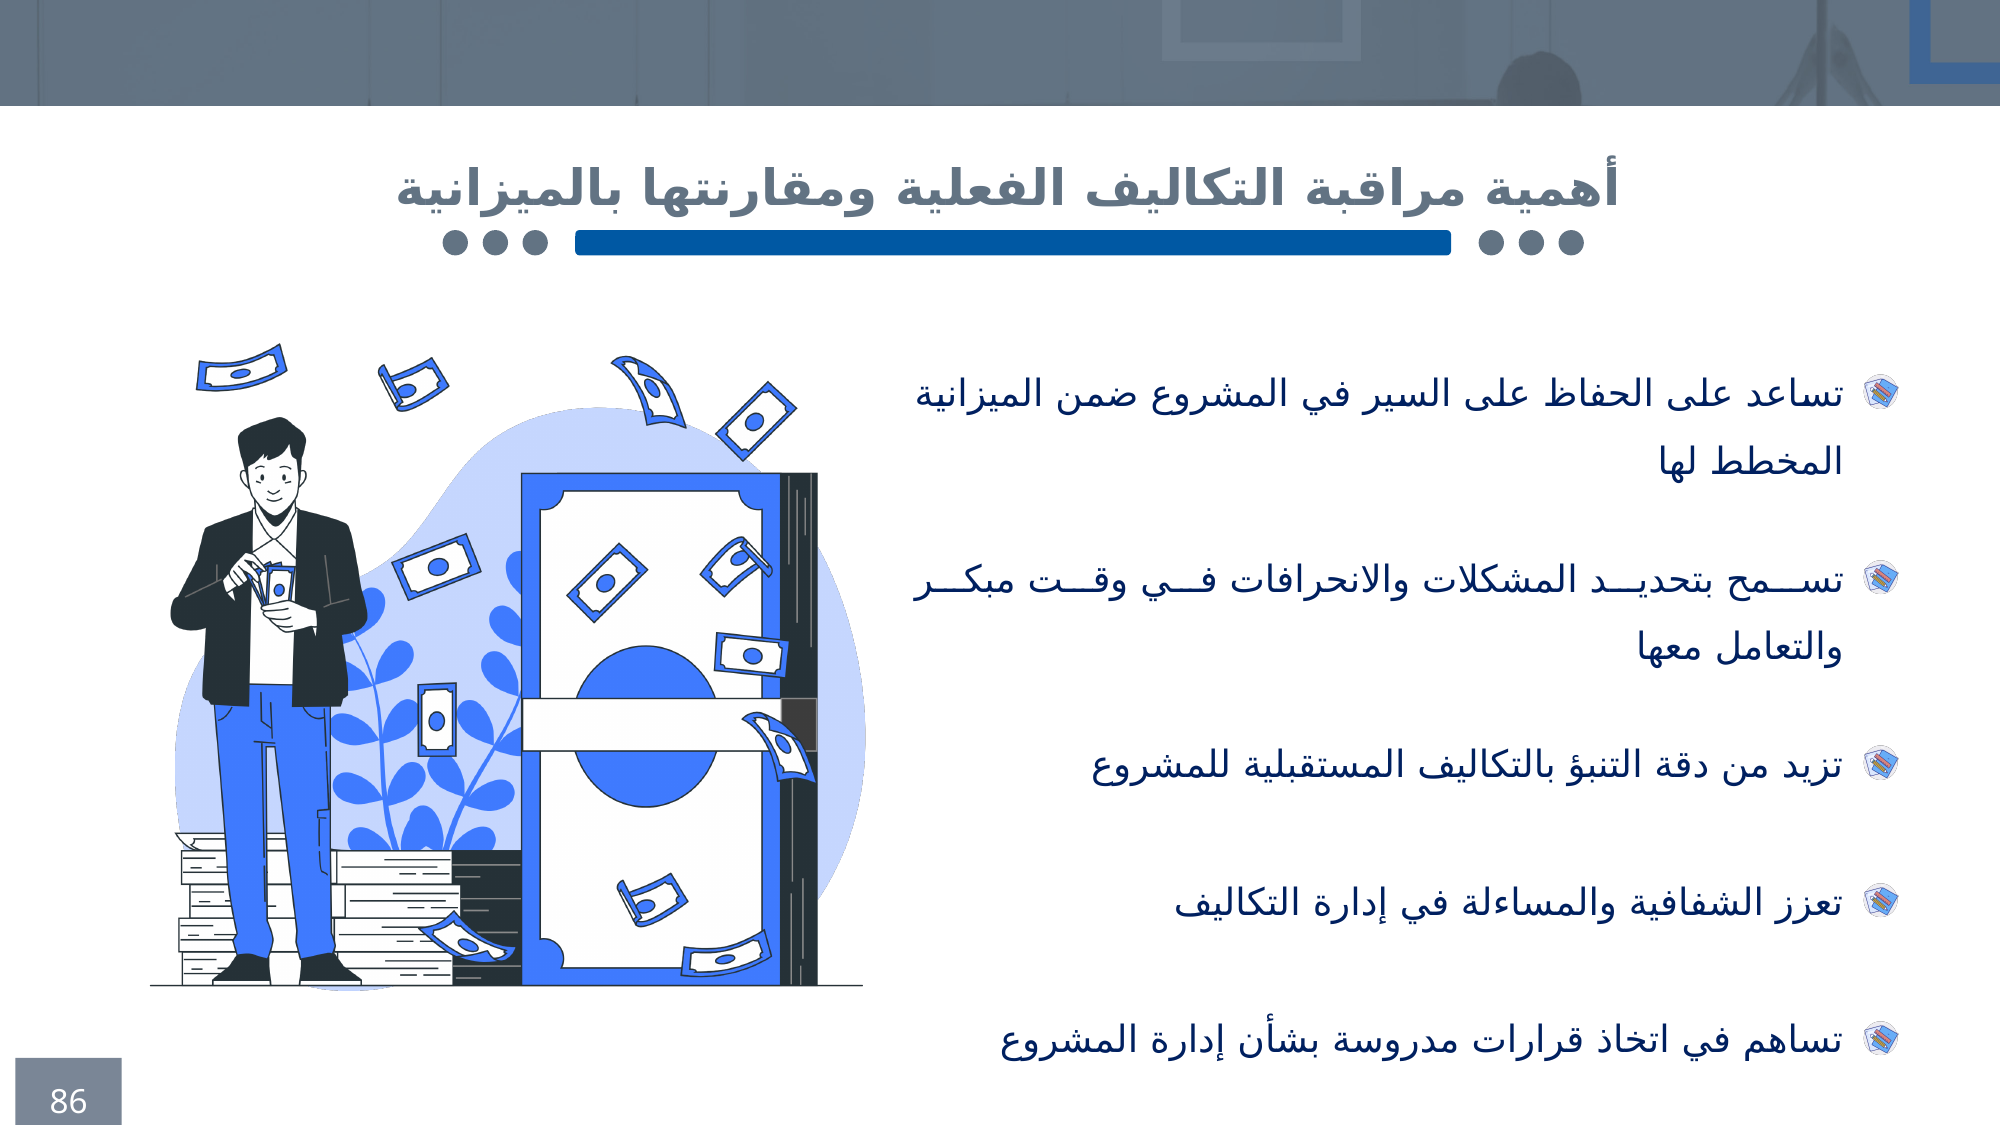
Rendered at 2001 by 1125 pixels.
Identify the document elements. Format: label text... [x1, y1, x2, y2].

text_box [330, 139, 1669, 256]
picture [1861, 371, 1901, 412]
picture [1861, 742, 1901, 783]
text_box تساهم في اتخاذ قرارات مدروسة بشأن إدارة المشروع [899, 985, 1916, 1068]
text_box تسمح بتحديد المشكلات والانحرافات في وقت مبكر والتعامل معها [899, 524, 1916, 675]
text_box تزيد من دقة التنبؤ بالتكاليف المستقبلية للمشروع [899, 710, 1916, 793]
picture [136, 297, 880, 1040]
text_box تساعد على الحفاظ على السير في المشروع ضمن الميزانية المخطط لها [899, 339, 1916, 489]
picture [1861, 880, 1901, 920]
picture [1861, 1018, 1901, 1058]
text_box تعزز الشفافية والمساءلة في إدارة التكاليف [899, 847, 1916, 931]
picture [0, 0, 2000, 106]
picture [1861, 557, 1901, 597]
